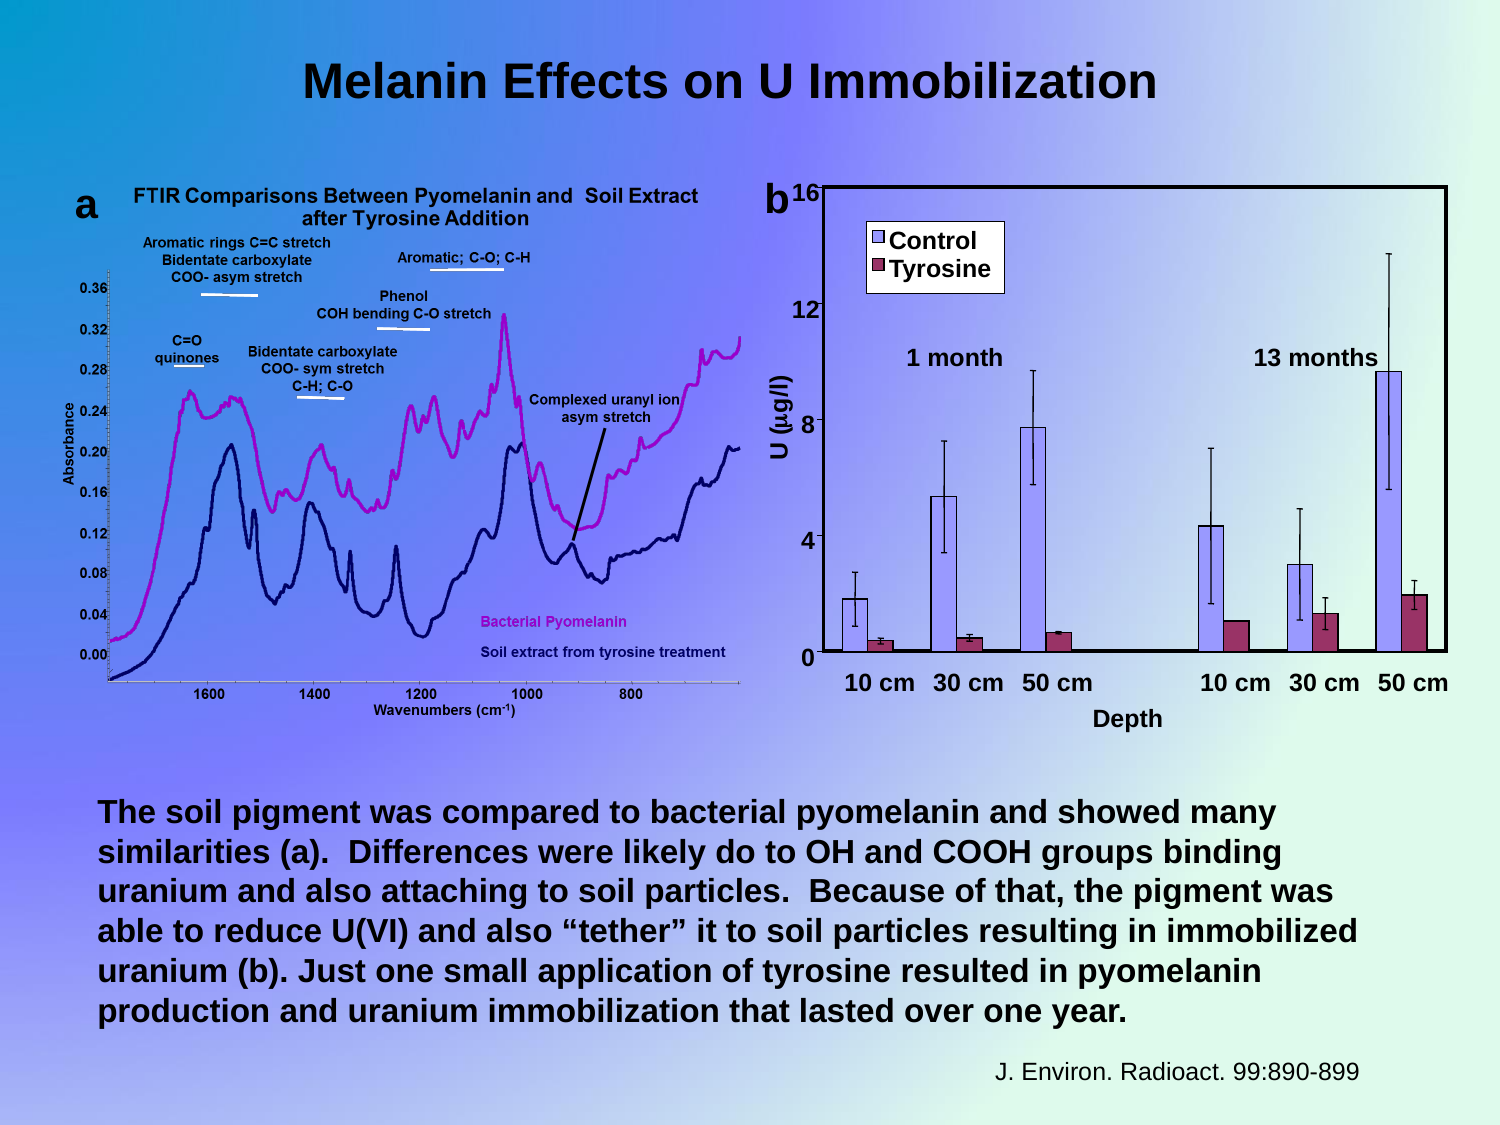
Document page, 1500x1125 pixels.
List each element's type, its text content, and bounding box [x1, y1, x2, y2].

text_box a [60, 169, 114, 175]
title Melanin Effects on U Immobilization [227, 26, 1234, 140]
text_box J. Environ. Radioact. 99:890-899 [980, 1047, 1376, 1093]
text_box The soil pigment was compared to bacterial pyomelanin and showed many similarities (a). Differences were likely do to OH and COOH groups binding uranium and also attaching to soil particles. Because of that, the pigment was able to reduce U(VI) and also “tether” it to soil particles resulting in immobilized uranium (b). Just one small application of tyrosine resulted in pyomelanin production and uranium immobilization that lasted over one year. [82, 782, 1413, 1037]
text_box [762, 176, 1450, 742]
text_box b [749, 164, 805, 230]
picture [0, 0, 1500, 1125]
